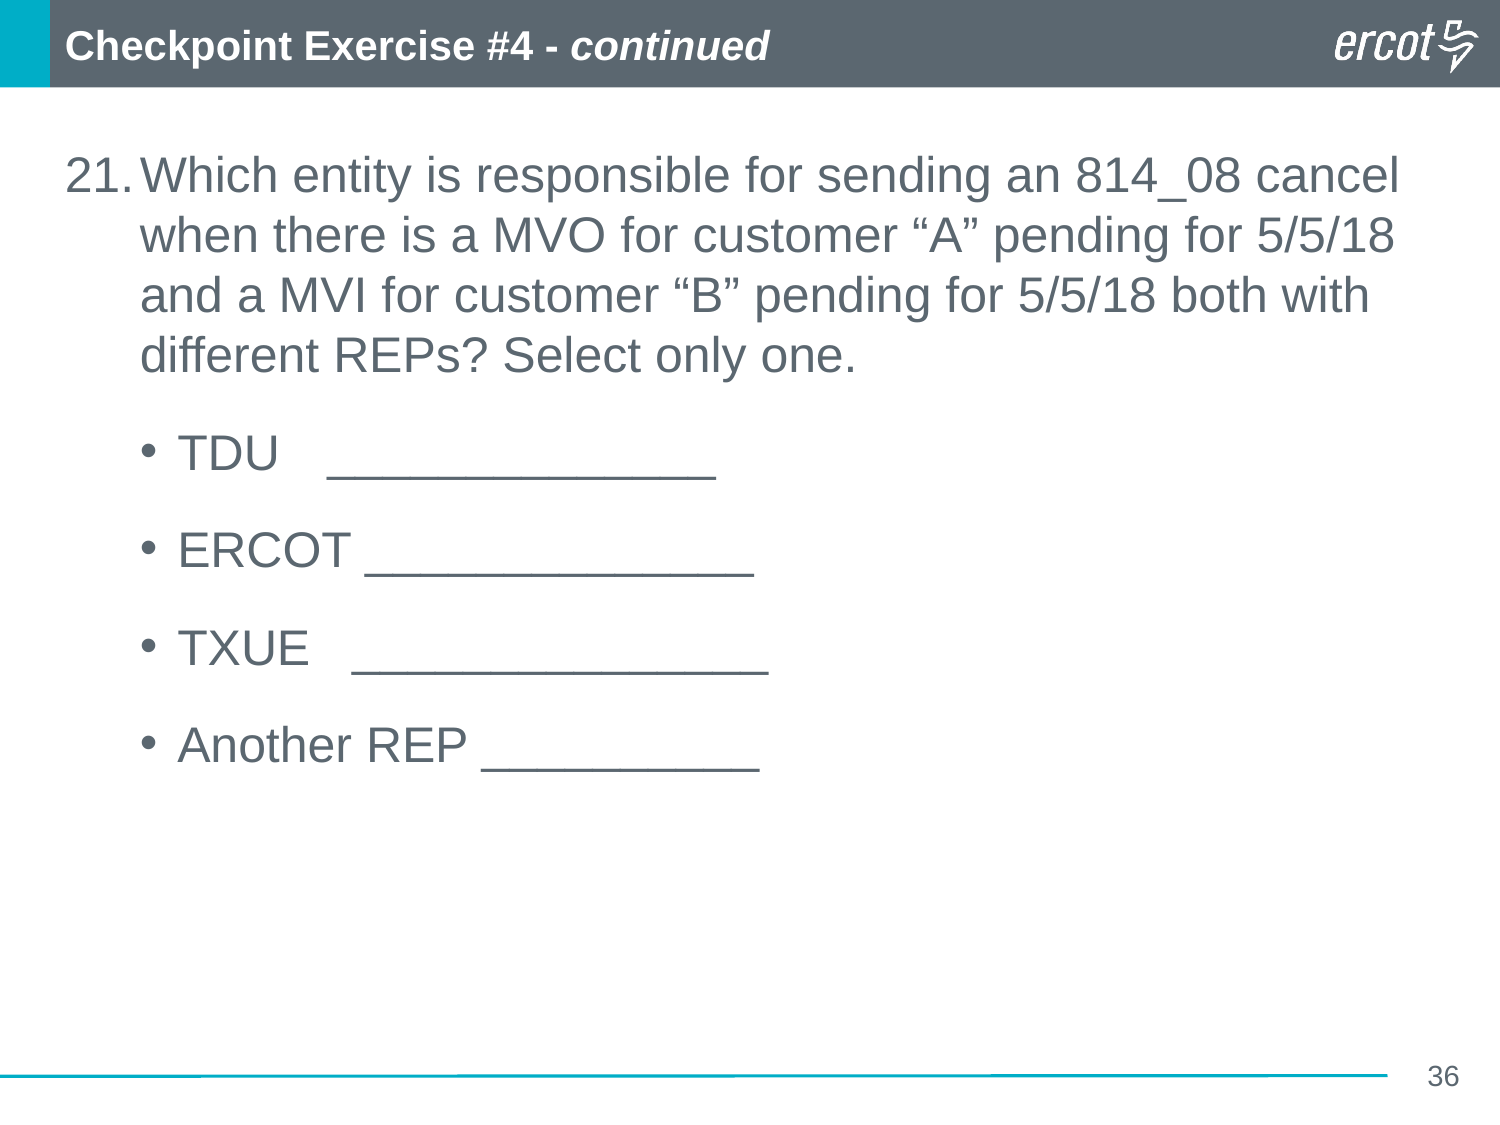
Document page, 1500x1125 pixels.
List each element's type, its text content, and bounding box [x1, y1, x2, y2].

picture [1325, 6, 1488, 88]
list Which entity is responsible for sending an 814_08 cancel when there is a MVO for customer “A” pending for 5/5/18 and a MVI for customer “B” pending for 5/5/18 both with different REPs? Select only one. TDU ______________ ERCOT ______________ TXUE _______________ Another REP __________ [50, 135, 1451, 1050]
list Checkpoint Exercise #4 - continued [49, 0, 1310, 87]
